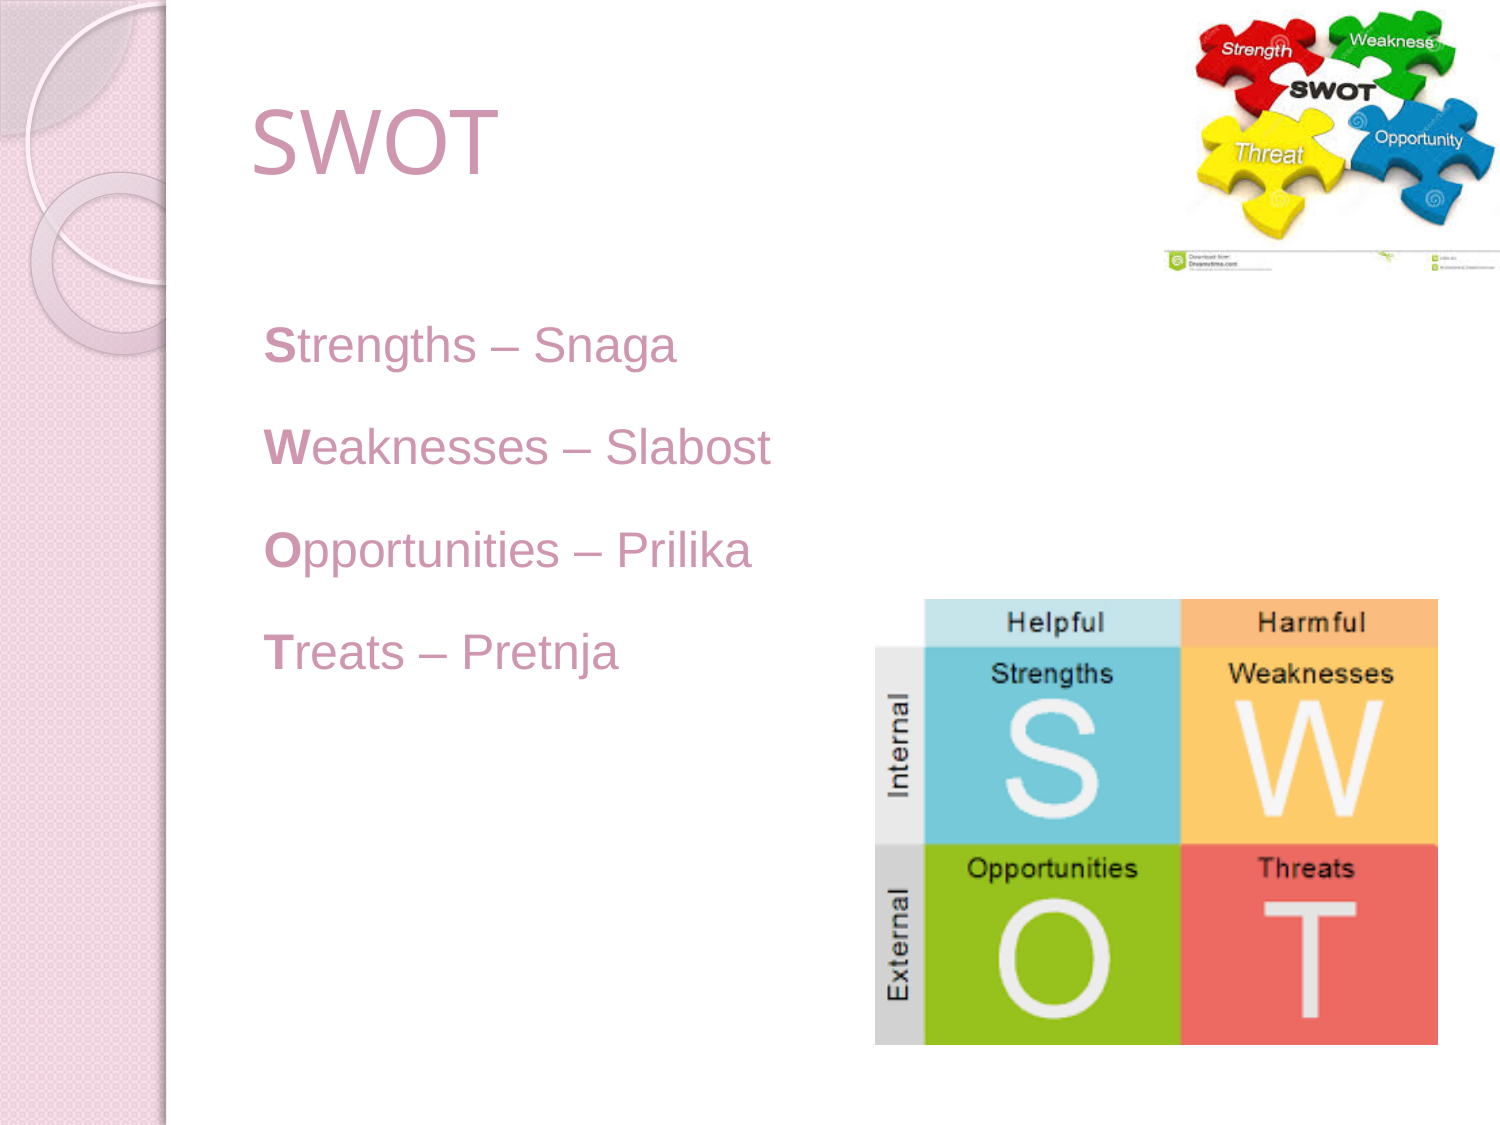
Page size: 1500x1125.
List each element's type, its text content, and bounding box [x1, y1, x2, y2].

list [1163, 0, 1500, 276]
text_box Strengths – Snaga Weaknesses – Slabost Opportunities – Prilika Treats – Pretnja [235, 274, 1466, 1025]
title SWOT [235, 45, 1156, 233]
picture [874, 599, 1438, 1045]
